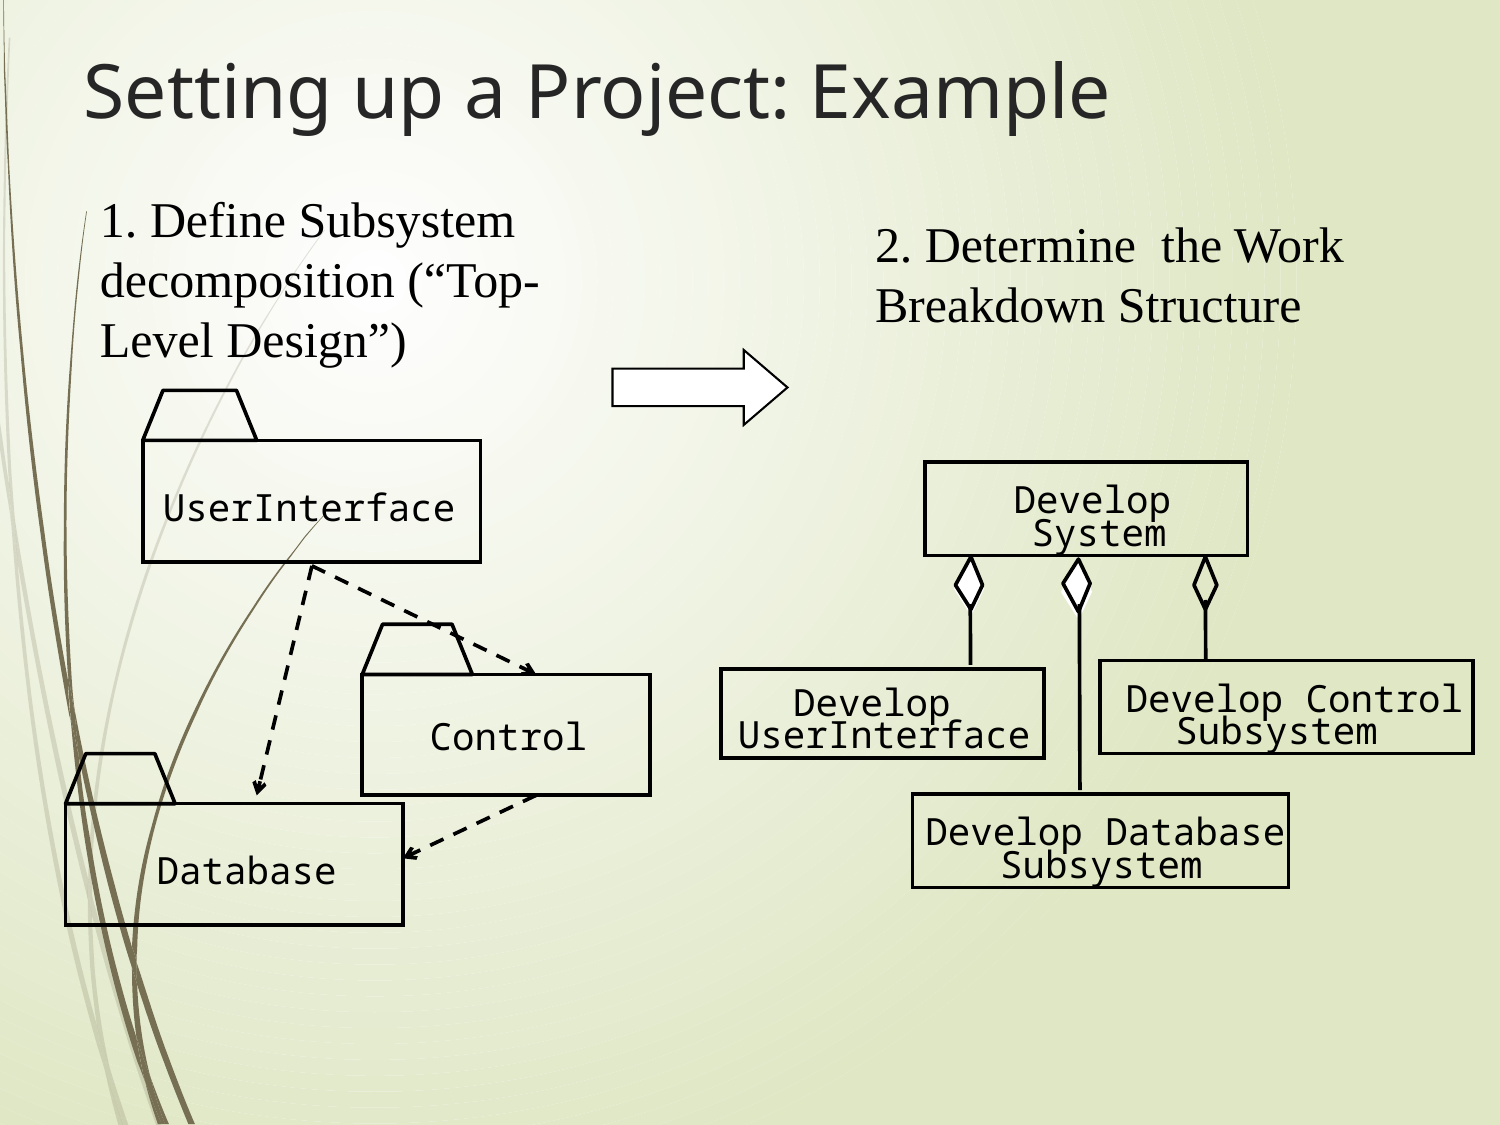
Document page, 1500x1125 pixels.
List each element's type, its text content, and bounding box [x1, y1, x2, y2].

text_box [65, 390, 651, 926]
title Setting up a Project: Example [68, 36, 1438, 179]
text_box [612, 212, 1474, 888]
text_box 1. Define Subsystem decomposition (“Top-Level Design”) [99, 187, 588, 368]
